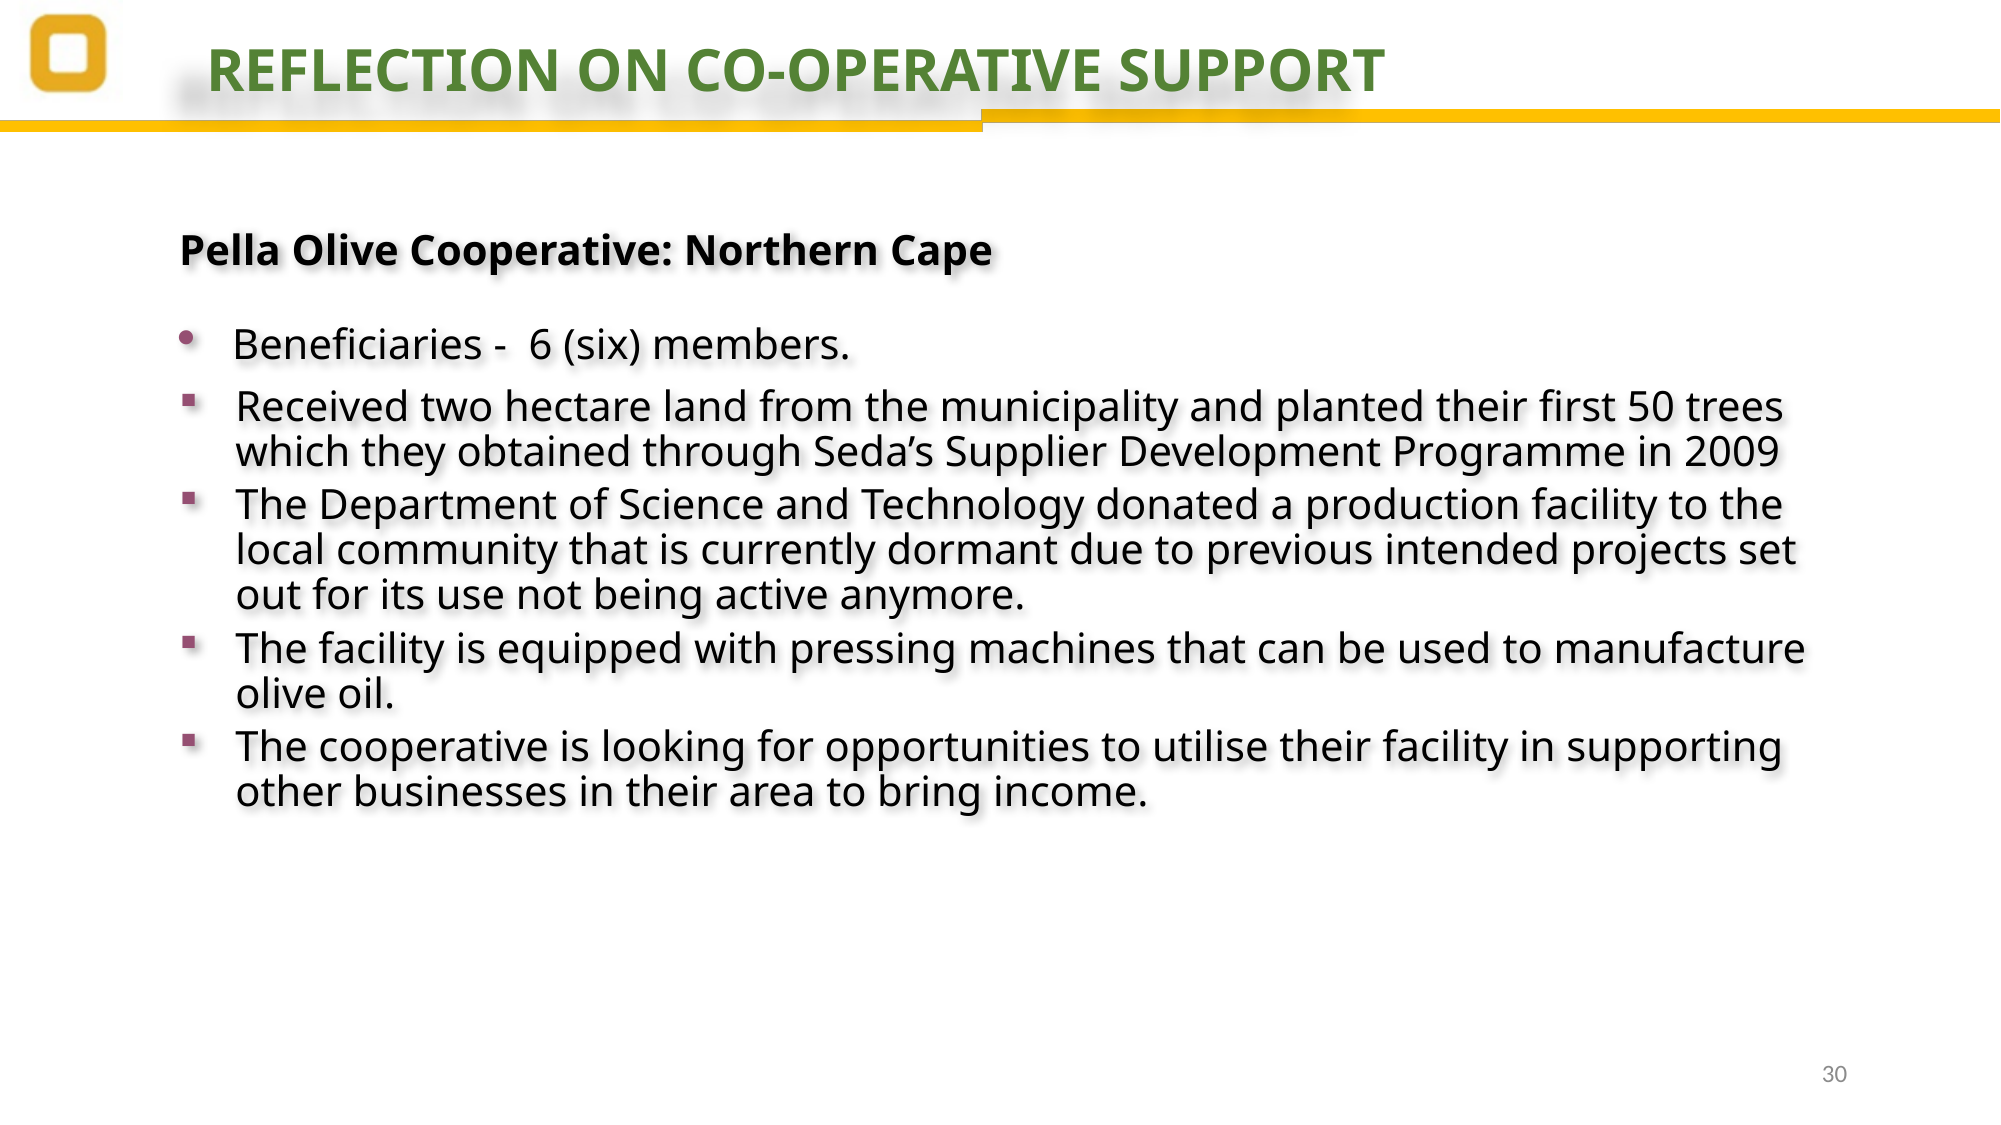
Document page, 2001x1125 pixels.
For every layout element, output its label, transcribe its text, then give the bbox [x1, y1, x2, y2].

text_box [88, 136, 1938, 1021]
text_box REFLECTION ON CO-OPERATIVE SUPPORT [191, 0, 1798, 109]
picture [0, 0, 2000, 133]
text_box Pella Olive Cooperative: Northern Cape Beneficiaries - 6 (six) members. Received two hectare land from the municipality and planted their first 50 trees which they obtained through Seda’s Supplier Development Programme in 2009 The Department of Science and Technology donated a production facility to the local community that is currently dormant due to previous intended projects set out for its use not being active anymore. The facility is equipped with pressing machines that can be used to manufacture olive oil. The cooperative is looking for opportunities to utilise their facility in supporting other businesses in their area to bring income. [167, 193, 1831, 964]
text_box REFLECTION ON CO-OPERATIVE SUPPORT [191, 133, 1798, 137]
slide_number 30 [1412, 1042, 1863, 1103]
